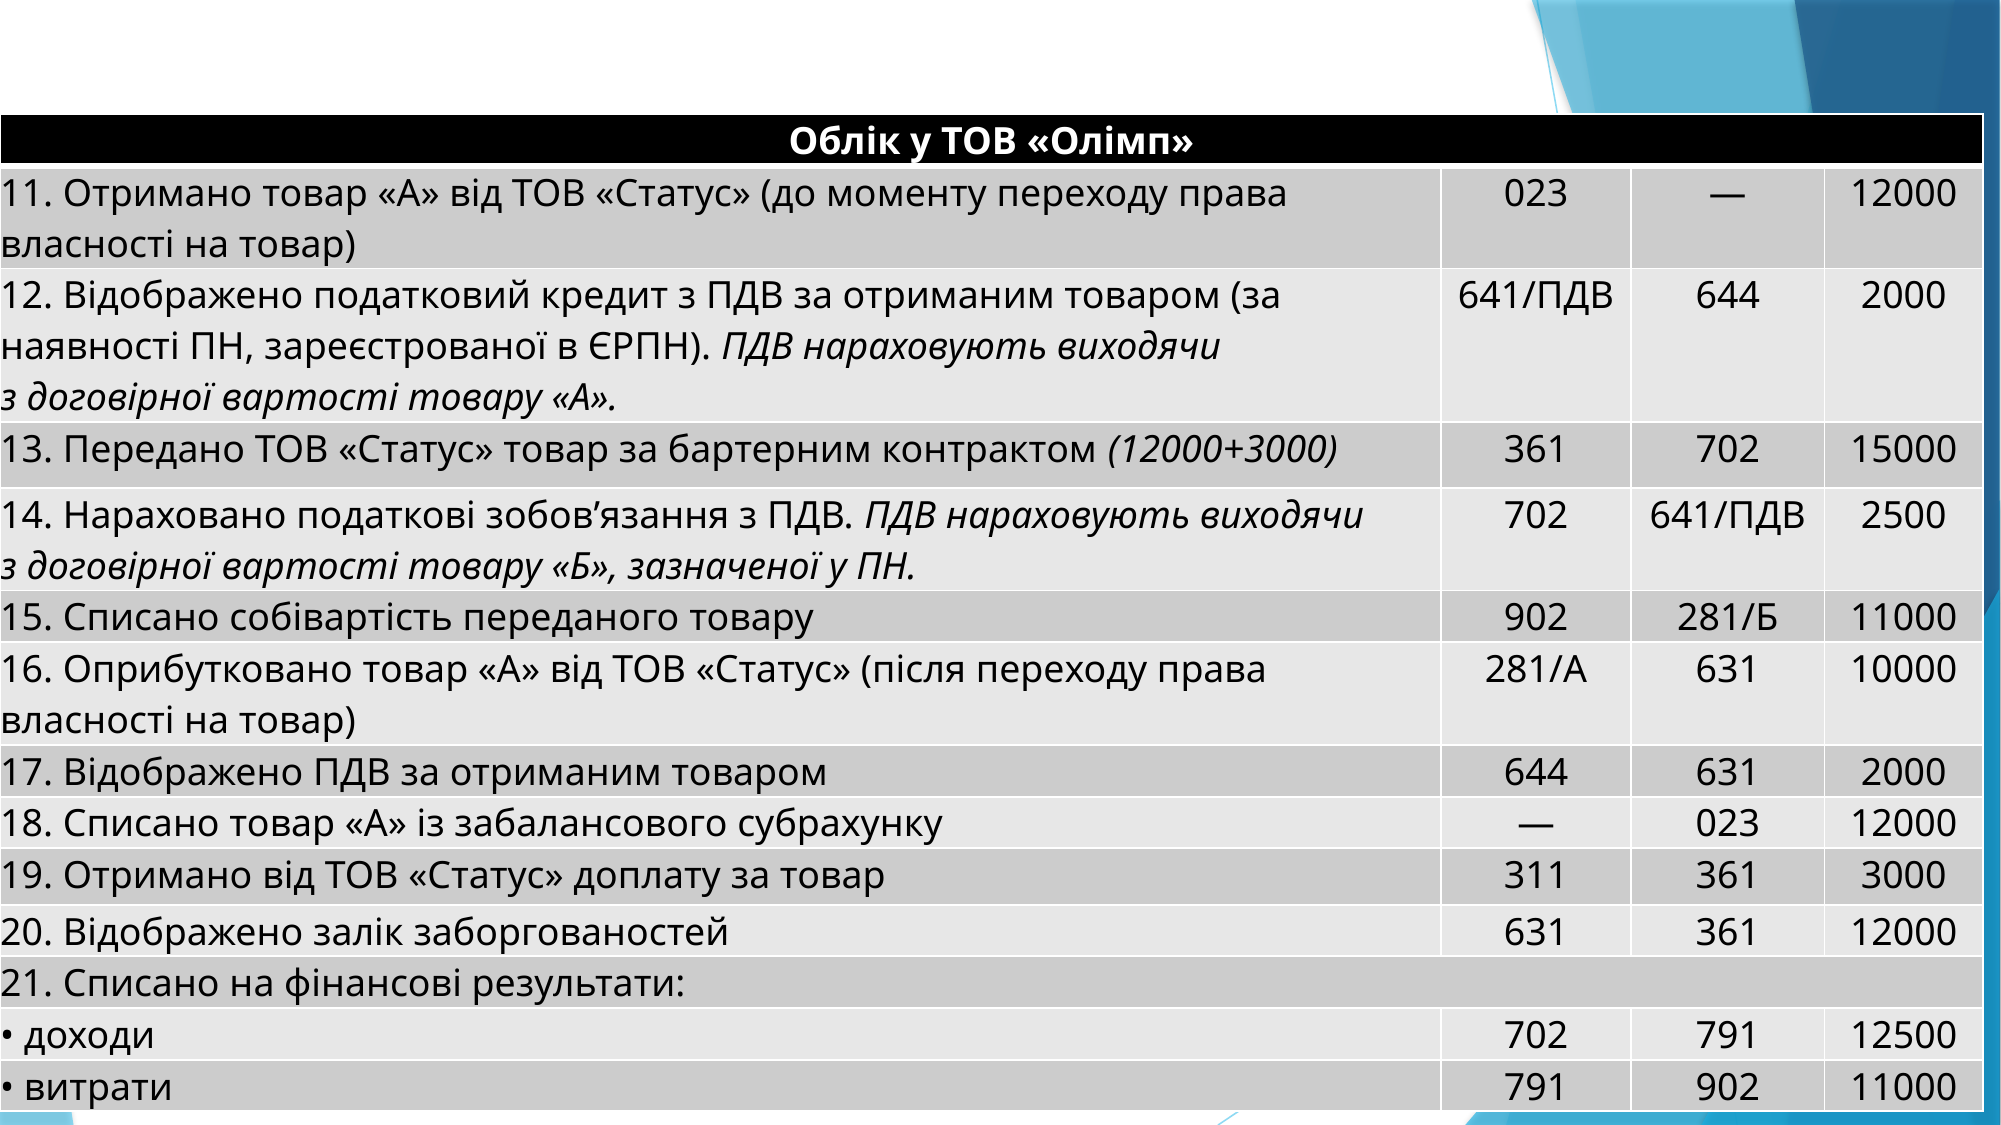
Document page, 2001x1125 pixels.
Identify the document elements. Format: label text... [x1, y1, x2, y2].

table_cell 2000 [1825, 746, 1982, 796]
table_cell 791 [1442, 1061, 1630, 1110]
table_cell 19. Отримано від ТОВ «Статус» доплату за товар [1, 849, 1440, 904]
table_cell 631 [1442, 906, 1630, 955]
table_cell 023 [1632, 798, 1824, 847]
table_cell 311 [1442, 849, 1630, 904]
table_cell 15. Списано собівартість переданого товару [1, 591, 1440, 641]
table_cell 702 [1442, 1009, 1630, 1059]
table_cell 631 [1632, 746, 1824, 796]
table_cell 3000 [1825, 849, 1982, 904]
table_cell — [1442, 798, 1630, 847]
table_cell 361 [1442, 423, 1630, 487]
table_cell 12000 [1825, 169, 1982, 268]
table_cell • доходи [1, 1009, 1440, 1059]
table_cell 702 [1442, 489, 1630, 590]
table_cell 641/ПДВ [1442, 269, 1630, 421]
table_cell 12000 [1825, 906, 1982, 955]
table_cell 15000 [1825, 423, 1982, 487]
table_cell 12000 [1825, 798, 1982, 847]
table_cell 644 [1632, 269, 1824, 421]
table_cell 16. Оприбутковано товар «А» від ТОВ «Статус» (після переходу права власності на товар) [1, 643, 1440, 744]
table_cell 18. Списано товар «А» із забалансового субрахунку [1, 798, 1440, 847]
table_cell 11000 [1825, 1061, 1982, 1110]
table_cell 12. Відображено податковий кредит з ПДВ за отриманим товаром (за наявності ПН, зареєстрованої в ЄРПН). ПДВ нараховують виходячи з договірної вартості товару «А». [1, 269, 1440, 421]
table_header Облік у ТОВ «Олімп» [1, 115, 1982, 163]
table_cell 902 [1632, 1061, 1824, 1110]
table_cell 12500 [1825, 1009, 1982, 1059]
table_cell 361 [1632, 906, 1824, 955]
table_cell • витрати [1, 1061, 1440, 1110]
table_cell 20. Відображено залік заборгованостей [1, 906, 1440, 955]
table_cell 631 [1632, 643, 1824, 744]
table_cell 791 [1632, 1009, 1824, 1059]
table_cell 11000 [1825, 591, 1982, 641]
table_cell 17. Відображено ПДВ за отриманим товаром [1, 746, 1440, 796]
table_cell 281/А [1442, 643, 1630, 744]
table_cell 10000 [1825, 643, 1982, 744]
table_cell 902 [1442, 591, 1630, 641]
table_cell 13. Передано ТОВ «Статус» товар за бартерним контрактом (12000+3000) [1, 423, 1440, 487]
table_cell 281/Б [1632, 591, 1824, 641]
table_cell 644 [1442, 746, 1630, 796]
table_cell 702 [1632, 423, 1824, 487]
table_cell 2000 [1825, 269, 1982, 421]
table_cell 023 [1442, 169, 1630, 268]
table_cell 14. Нараховано податкові зобов’язання з ПДВ. ПДВ нараховують виходячи з договірної вартості товару «Б», зазначеної у ПН. [1, 489, 1440, 590]
table_cell 11. Отримано товар «А» від ТОВ «Статус» (до моменту переходу права власності на товар) [1, 169, 1440, 268]
table_cell — [1632, 169, 1824, 268]
table_cell 641/ПДВ [1632, 489, 1824, 590]
table_cell 361 [1632, 849, 1824, 904]
table_cell 2500 [1825, 489, 1982, 590]
table_cell 21. Списано на фінансові результати: [1, 957, 1982, 1007]
